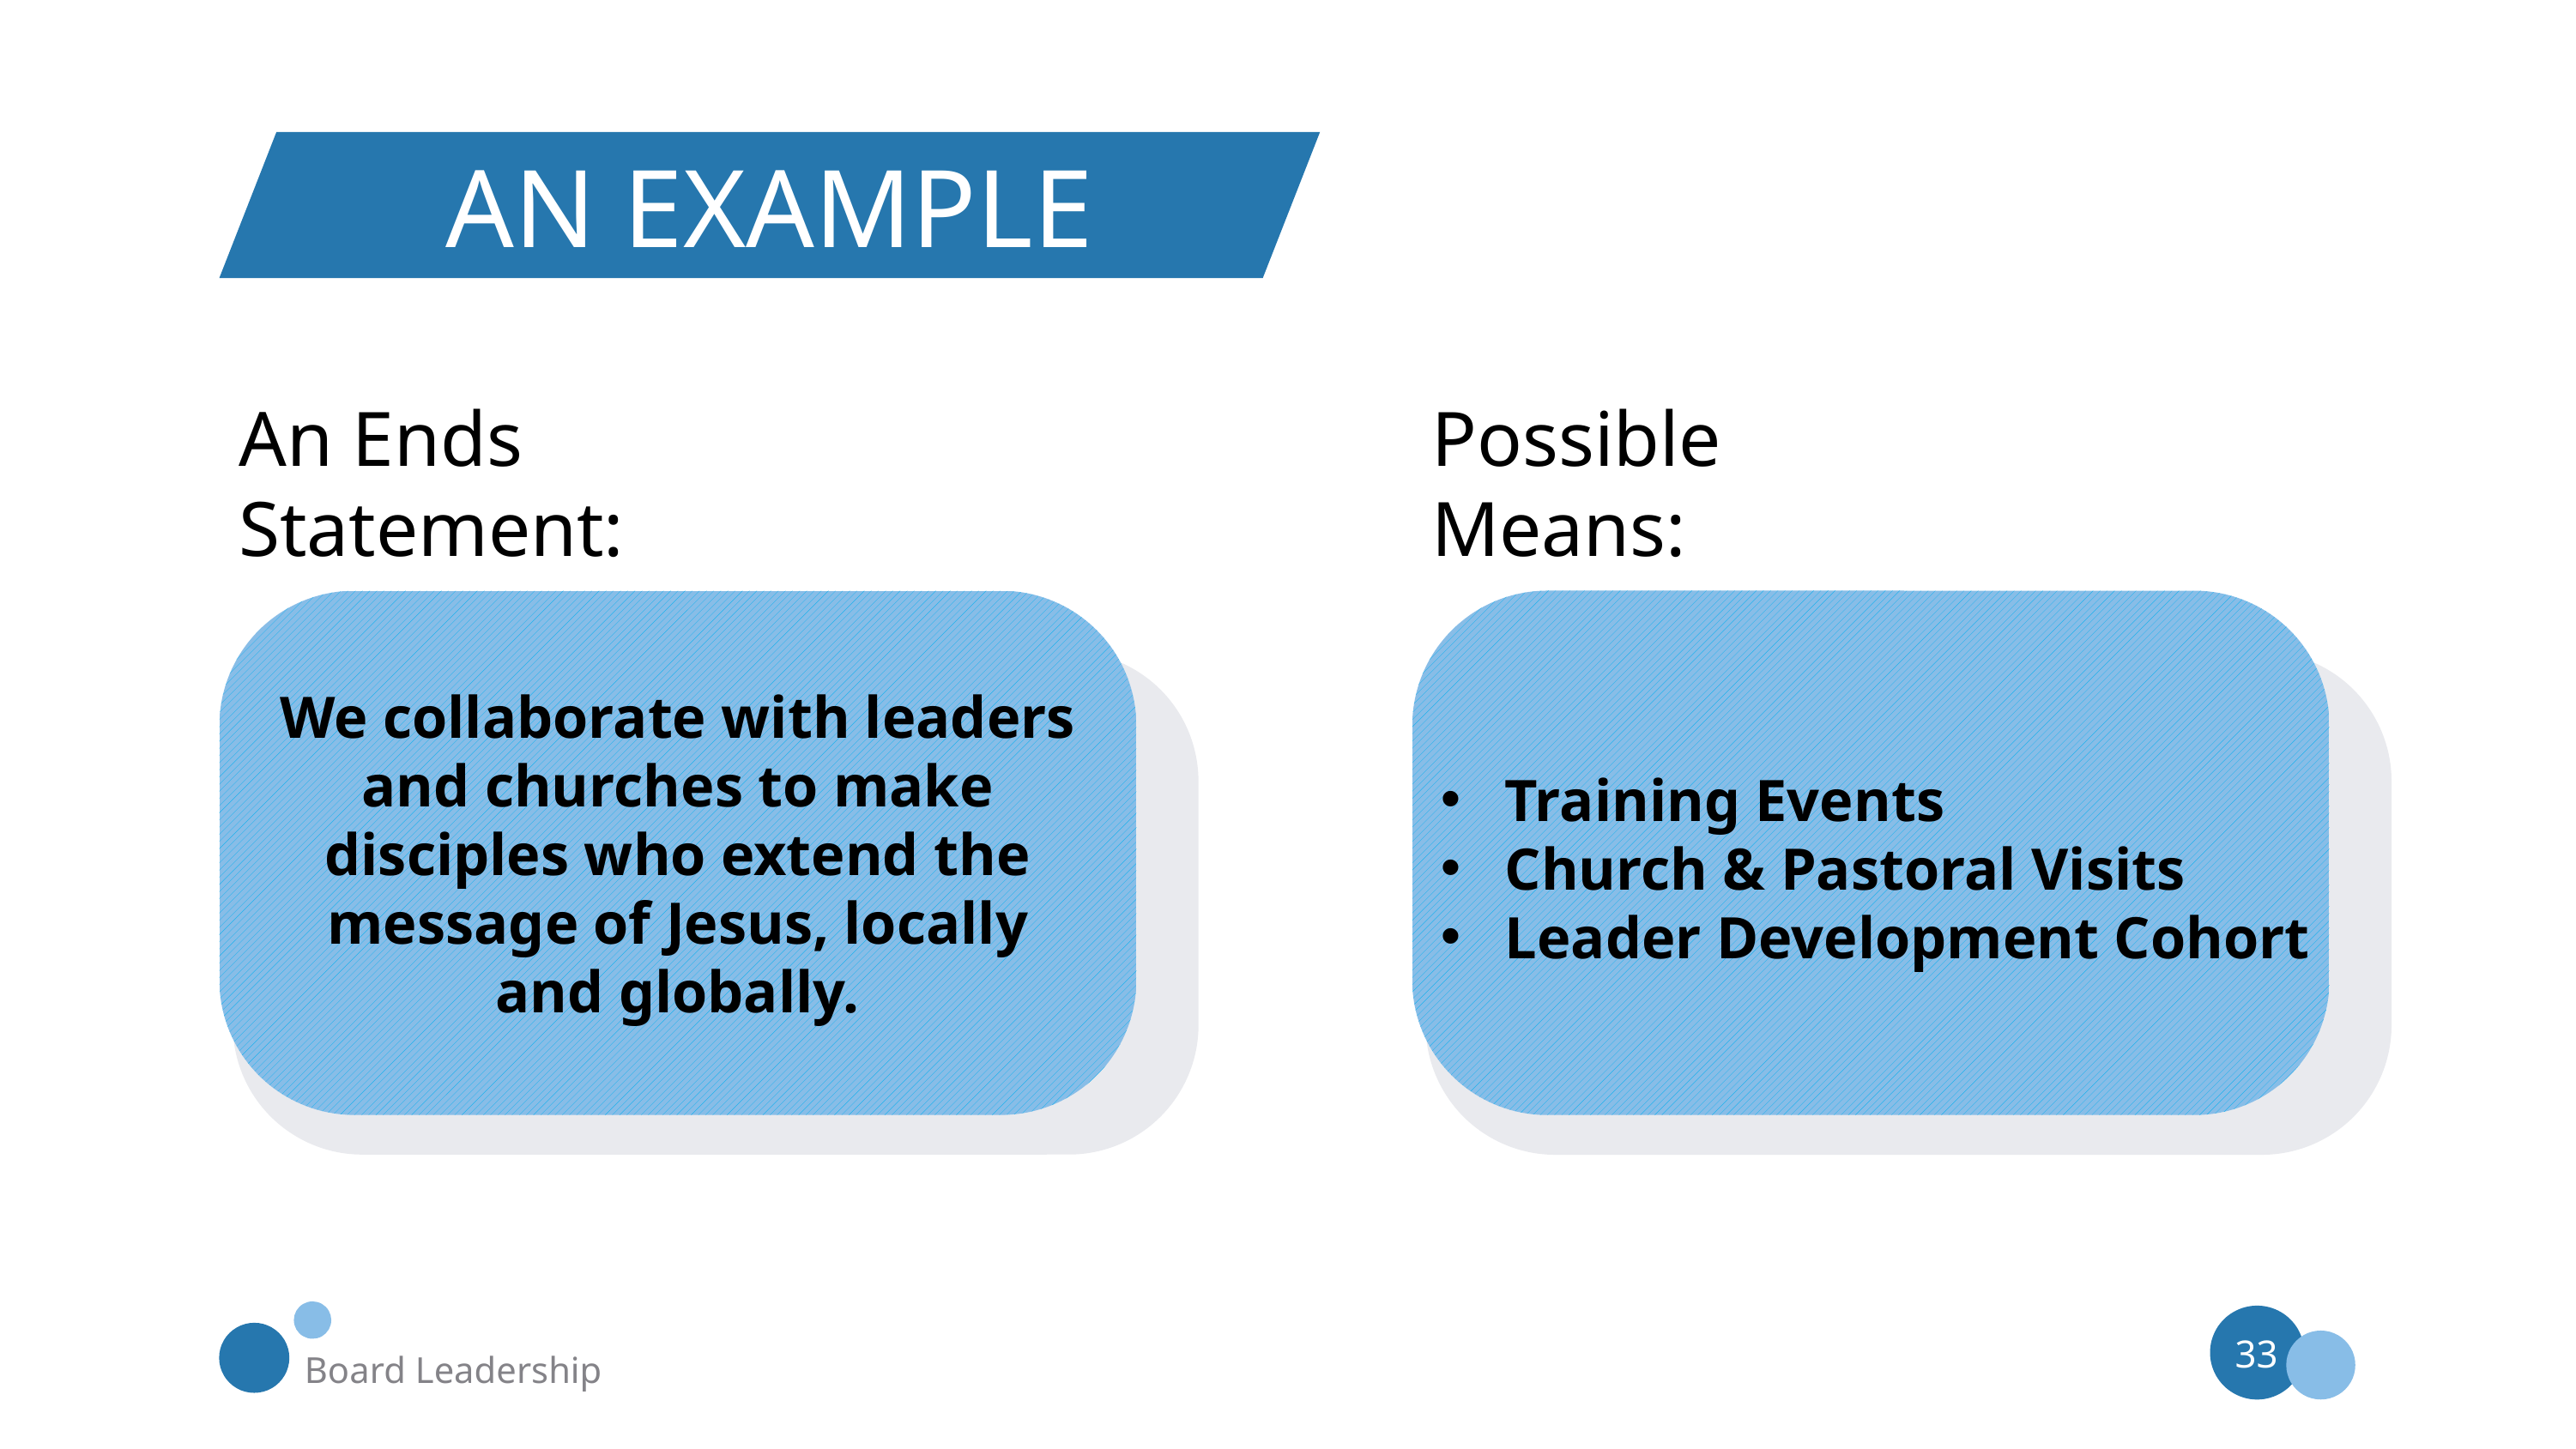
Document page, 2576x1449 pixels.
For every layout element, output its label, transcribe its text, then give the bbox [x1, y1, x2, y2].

text_box [1410, 589, 2331, 1117]
text_box We collaborate with leaders and churches to make disciples who extend the message of Jesus, locally and globally. [217, 589, 1139, 1117]
text_box Training Events Church & Pastoral Visits Leader Development Cohort [1428, 758, 2330, 1045]
text_box [232, 661, 1200, 1156]
text_box An Ends Statement: [219, 382, 844, 758]
text_box Possible Means: [1412, 381, 1942, 582]
text_box AN EXAMPLE [217, 130, 1322, 281]
text_box [1424, 661, 2394, 1157]
